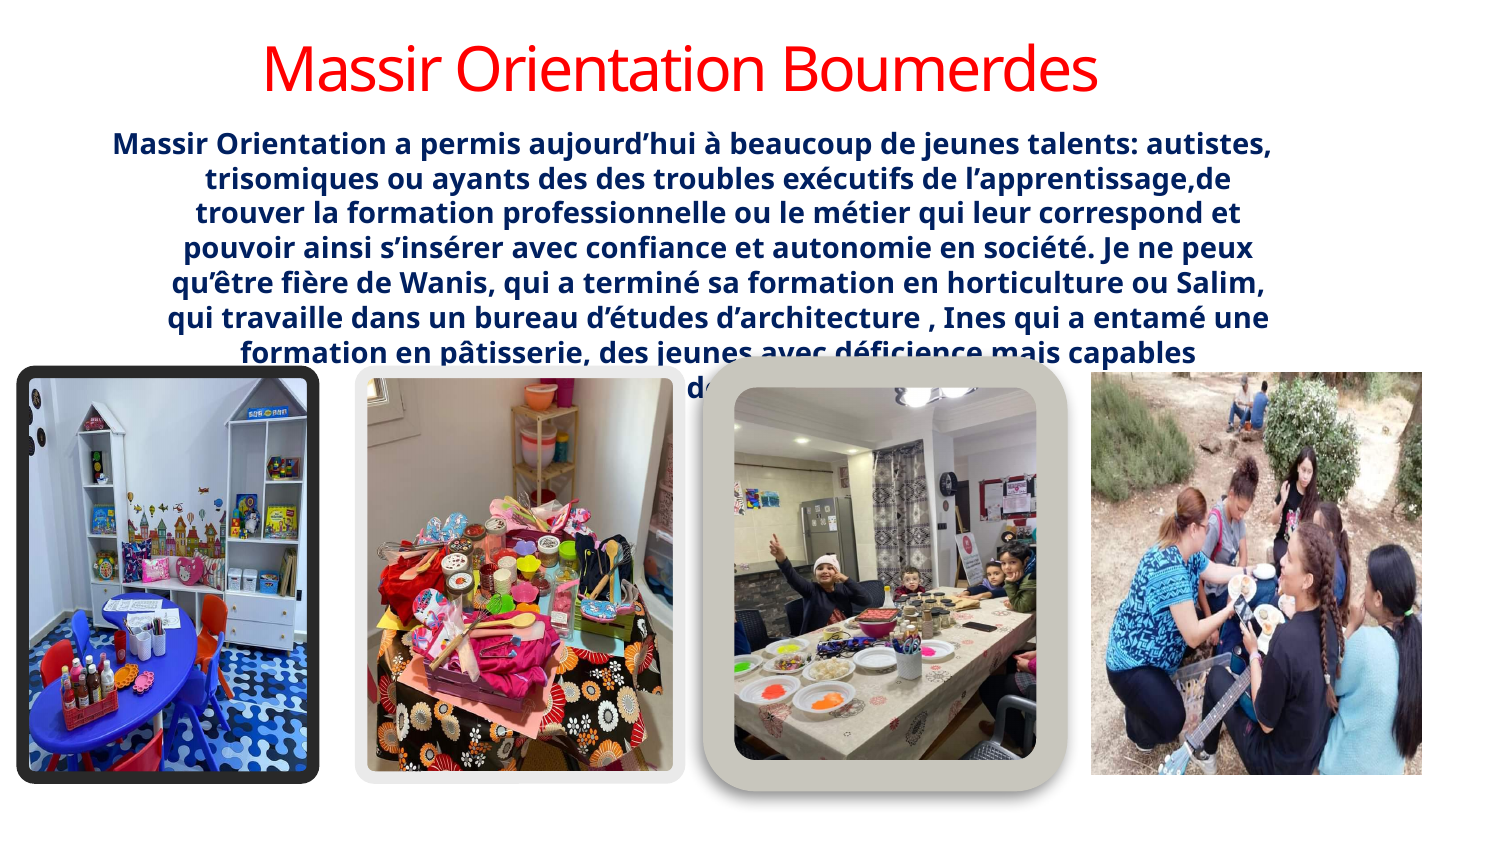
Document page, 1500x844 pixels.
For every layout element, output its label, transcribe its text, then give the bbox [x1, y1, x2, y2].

text_box Massir Orientation a permis aujourd’hui à beaucoup de jeunes talents: autistes, trisomiques ou ayants des des troubles exécutifs de l’apprentissage,de trouver la formation professionnelle ou le métier qui leur correspond et pouvoir ainsi s’insérer avec confiance et autonomie en société. Je ne peux qu’être fière de Wanis, qui a terminé sa formation en horticulture ou Salim, qui travaille dans un bureau d’études d’architecture , Ines qui a entamé une formation en pâtisserie, des jeunes avec déficience mais capables d’entreprendre des projets d’avenir. [67, 109, 1295, 357]
picture [1091, 372, 1422, 776]
picture [360, 371, 680, 778]
picture [22, 371, 314, 778]
picture [718, 371, 1053, 776]
title Massir Orientation Boumerdes [198, 25, 1165, 109]
